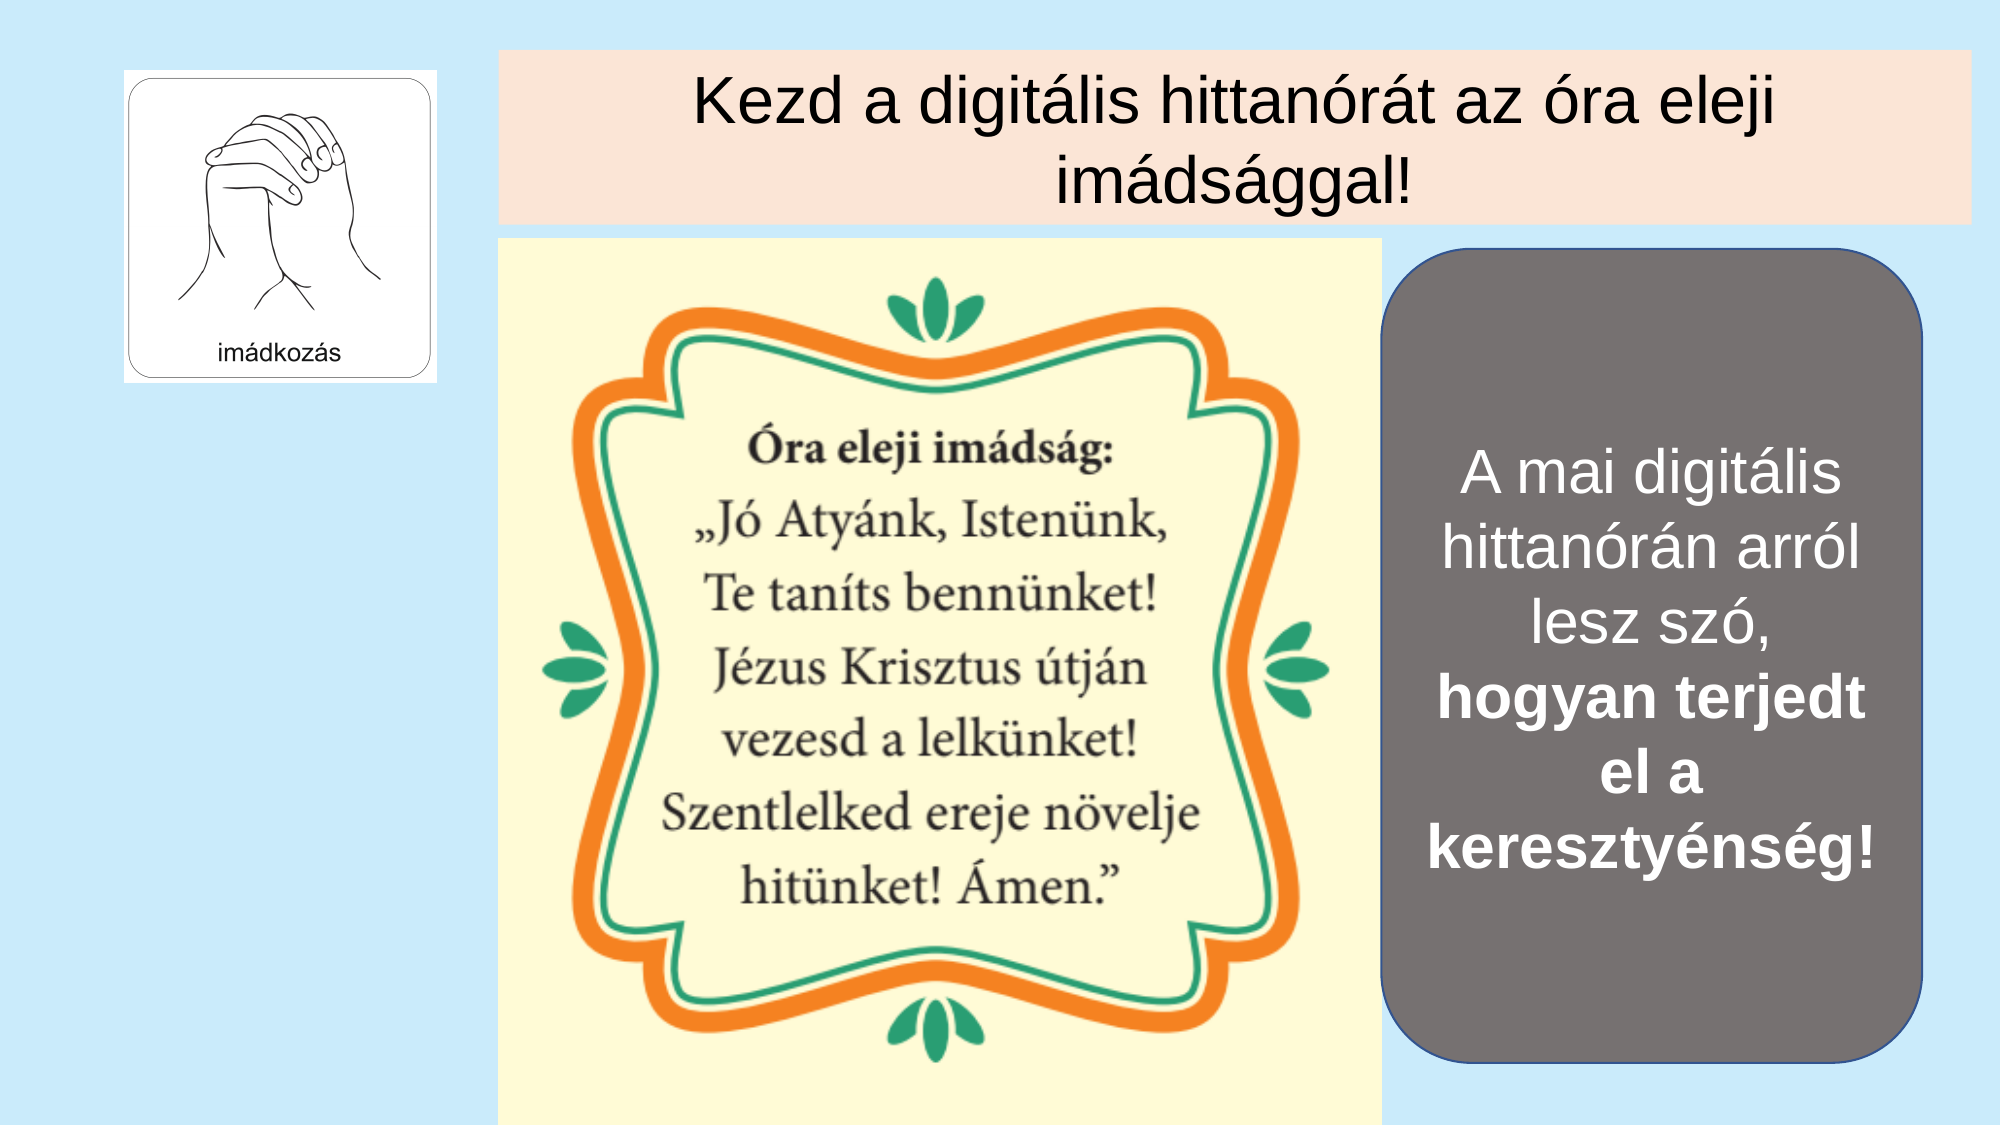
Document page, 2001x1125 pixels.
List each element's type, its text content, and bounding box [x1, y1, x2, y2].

text_box A mai digitális hittanórán arról lesz szó, hogyan terjedt el a keresztyénség! [1382, 247, 1924, 1064]
picture [498, 238, 1382, 1125]
picture [124, 70, 437, 384]
text_box Kezd a digitális hittanórát az óra eleji imádsággal! [498, 49, 1972, 225]
